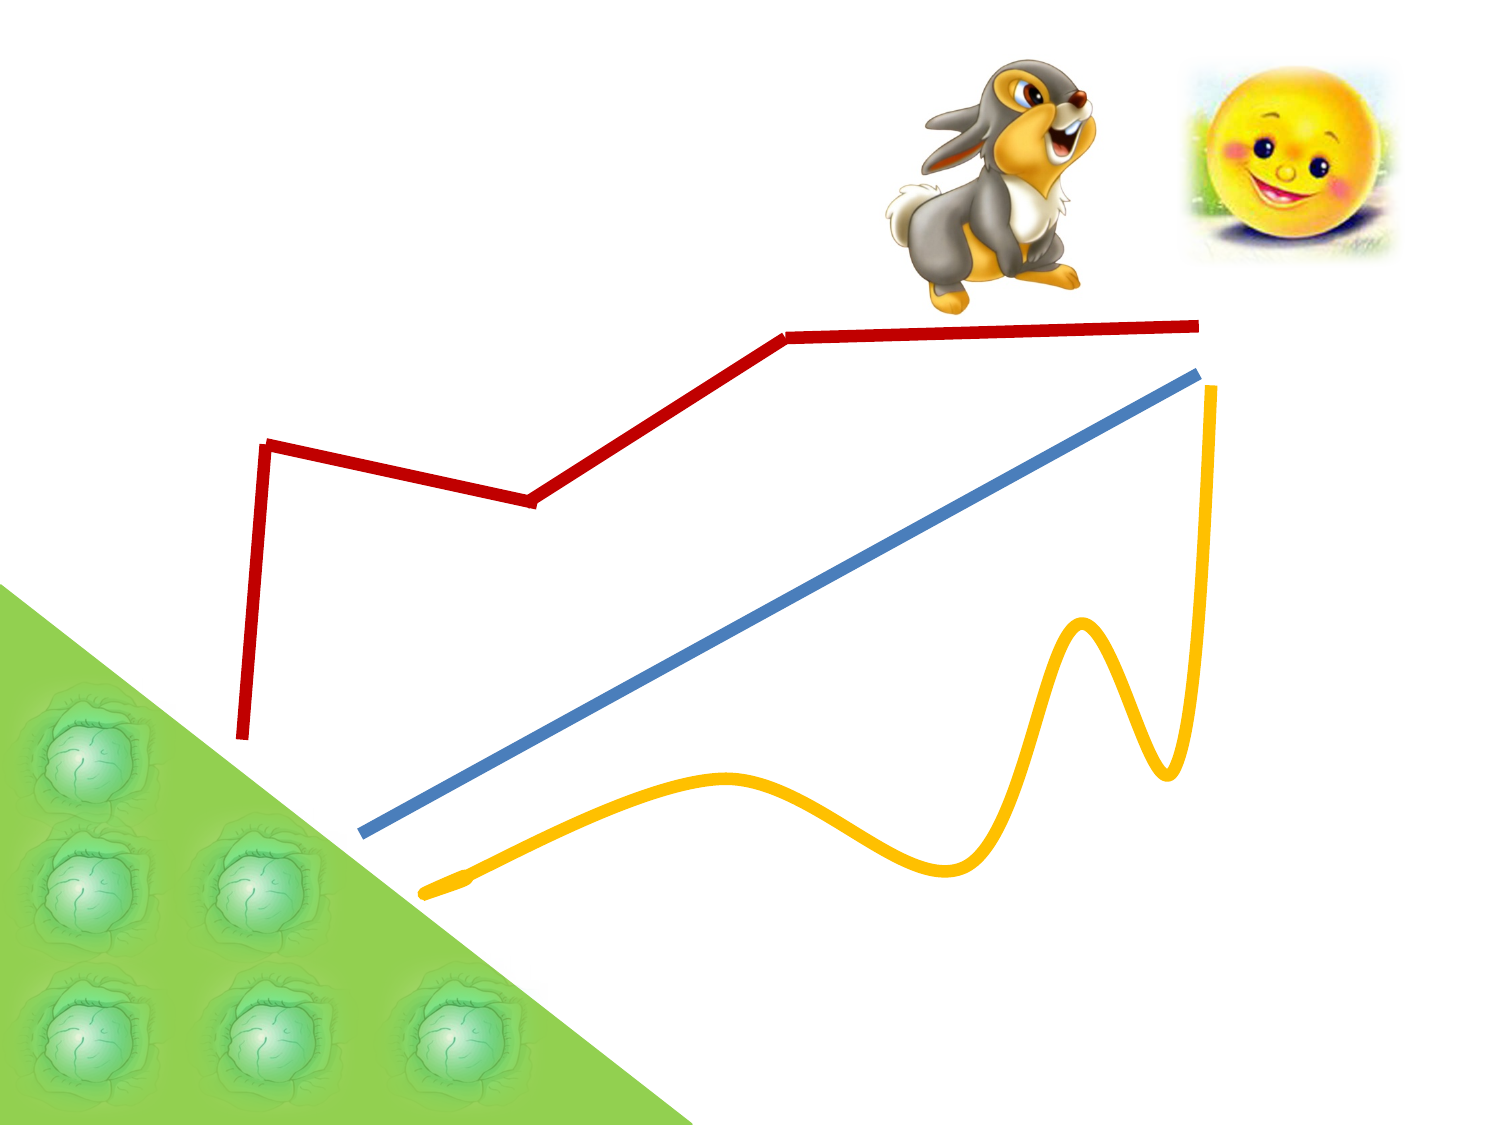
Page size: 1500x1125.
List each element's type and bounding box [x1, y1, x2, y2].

text_box [785, 325, 1200, 339]
text_box [266, 444, 538, 504]
text_box [525, 337, 786, 504]
text_box [359, 373, 1200, 835]
list [1174, 54, 1406, 269]
text_box [553, 1015, 693, 1125]
text_box [353, 858, 465, 954]
text_box [0, 584, 108, 667]
text_box [182, 725, 274, 797]
text_box [421, 843, 536, 896]
text_box [241, 444, 266, 740]
picture [0, 668, 361, 1125]
picture [371, 947, 550, 1125]
text_box [870, 843, 991, 873]
picture [879, 54, 1105, 322]
text_box [1204, 385, 1212, 550]
